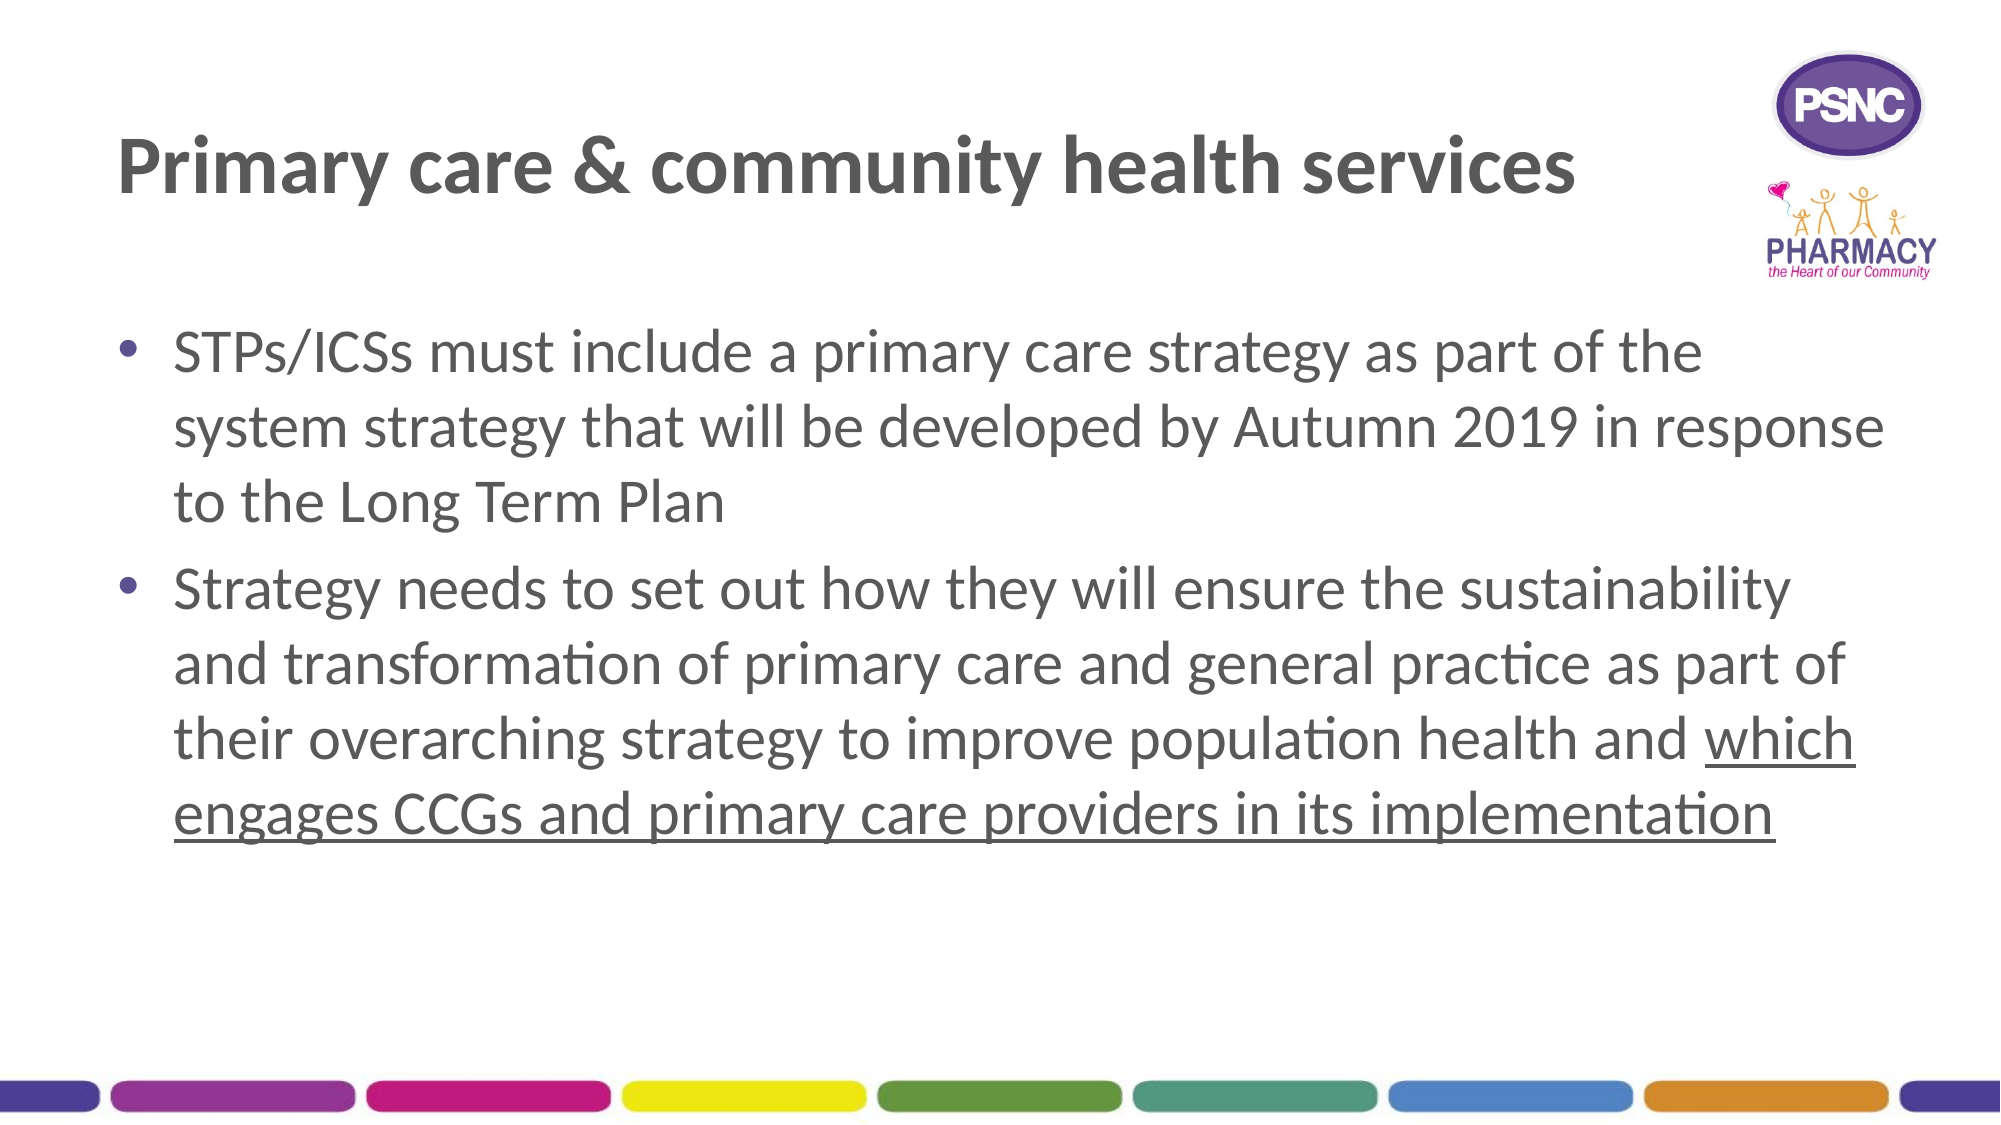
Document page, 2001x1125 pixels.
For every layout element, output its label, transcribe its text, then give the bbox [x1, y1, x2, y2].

picture [1742, 39, 1954, 289]
list STPs/ICSs must include a primary care strategy as part of the system strategy that will be developed by Autumn 2019 in response to the Long Term Plan Strategy needs to set out how they will ensure the sustainability and transformation of primary care and general practice as part of their overarching strategy to improve population health and which engages CCGs and primary care providers in its implementation [102, 302, 1910, 1047]
picture [0, 1071, 2000, 1123]
title Primary care & community health services [102, 43, 1721, 278]
